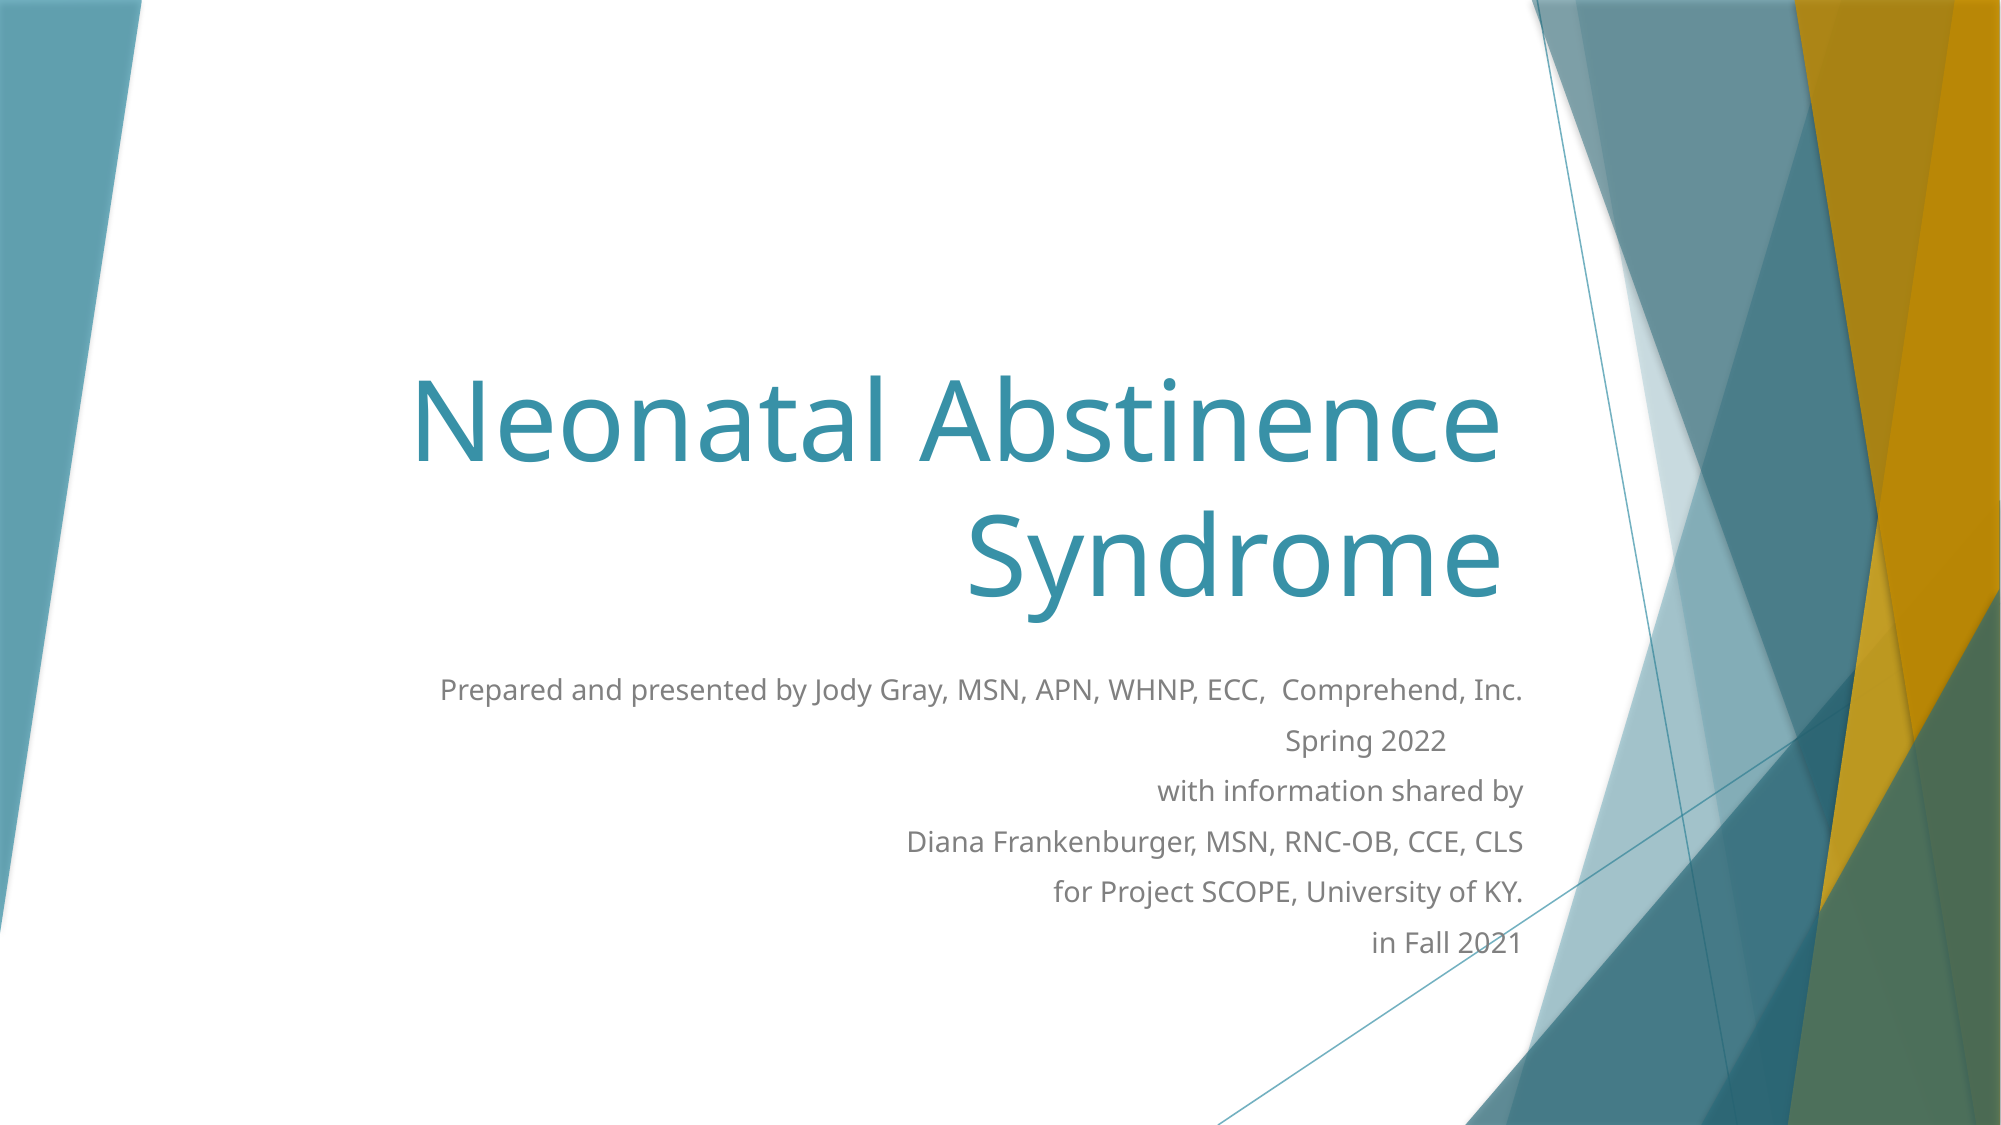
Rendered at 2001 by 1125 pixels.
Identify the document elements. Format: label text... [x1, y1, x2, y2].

subtitle Prepared and presented by Jody Gray, MSN, APN, WHNP, ECC, Comprehend, Inc. Spring 2022 with information shared by Diana Frankenburger, MSN, RNC-OB, CCE, CLS for Project SCOPE, University of KY. in Fall 2021 [214, 664, 1539, 967]
title Neonatal Abstinence Syndrome [220, 305, 1520, 627]
